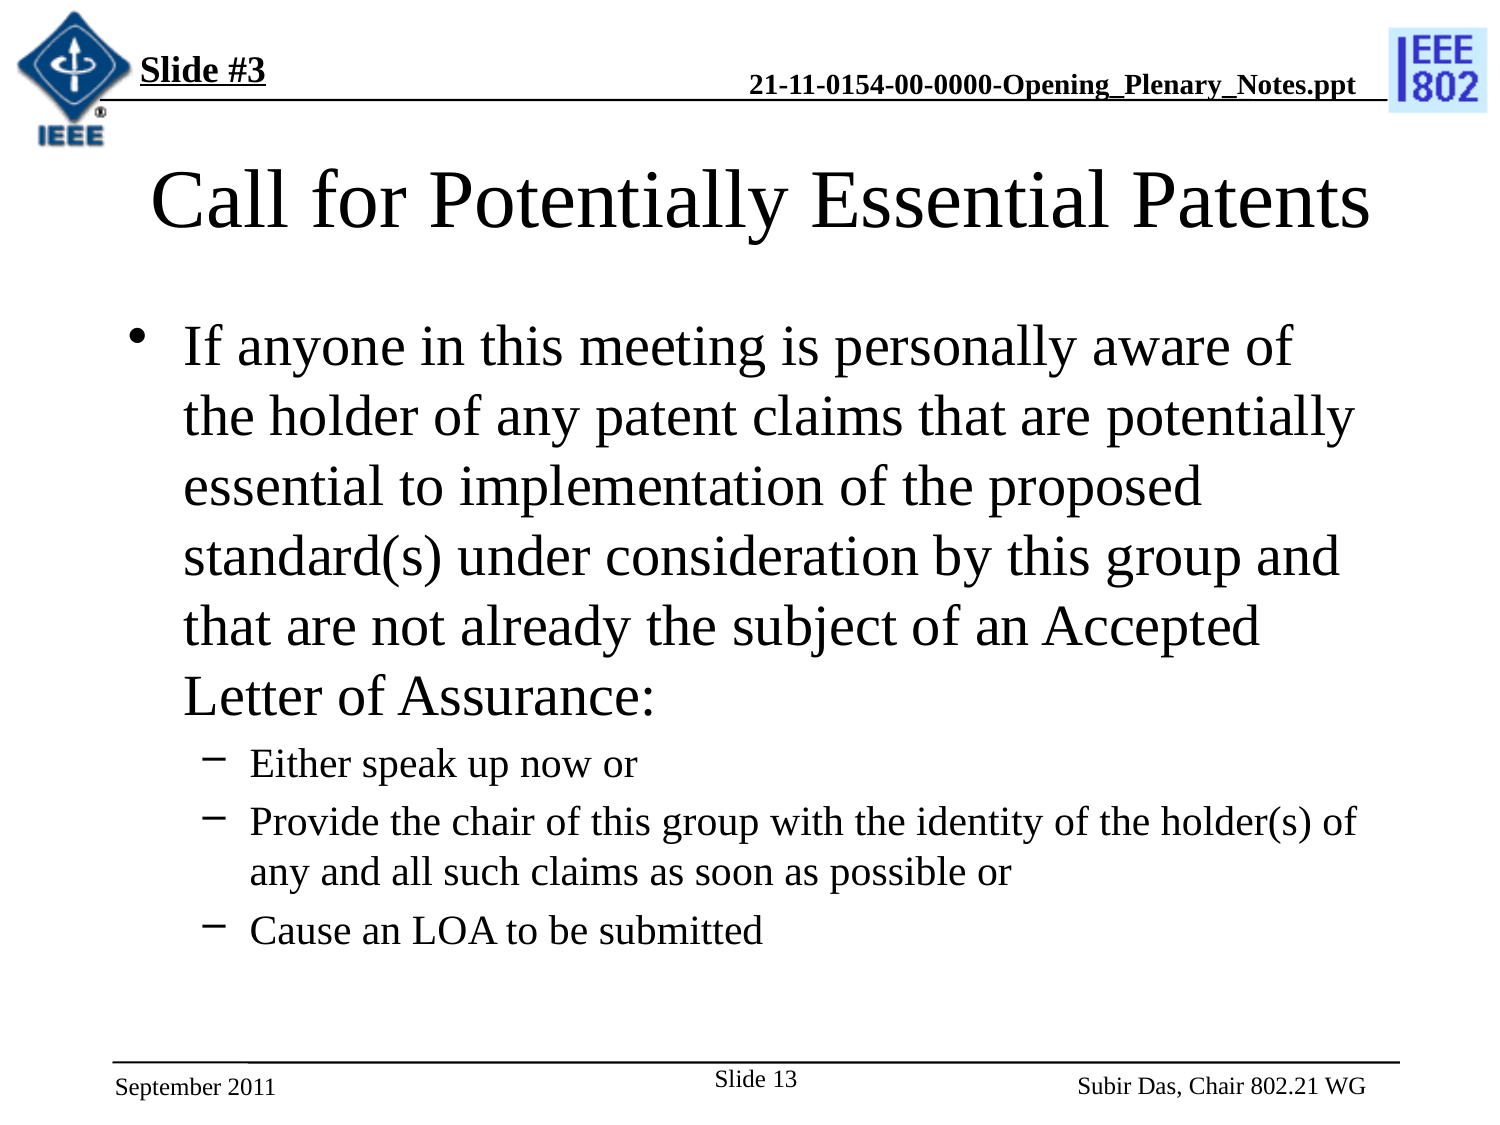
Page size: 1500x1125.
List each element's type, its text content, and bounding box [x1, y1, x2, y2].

list If anyone in this meeting is personally aware of the holder of any patent claims that are potentially essential to implementation of the proposed standard(s) under consideration by this group and that are not already the subject of an Accepted Letter of Assurance: Either speak up now or Provide the chair of this group with the identity of the holder(s) of any and all such claims as soon as possible or Cause an LOA to be submitted [112, 299, 1388, 1001]
picture [12, 9, 137, 150]
text_box Slide #3 [125, 37, 282, 98]
slide_number Slide 13 [712, 1061, 800, 1093]
picture [1374, 9, 1499, 138]
text_box Subir Das, Chair 802.21 WG [1050, 1062, 1412, 1106]
title Call for Potentially Essential Patents [49, 99, 1476, 288]
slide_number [99, 1062, 313, 1098]
